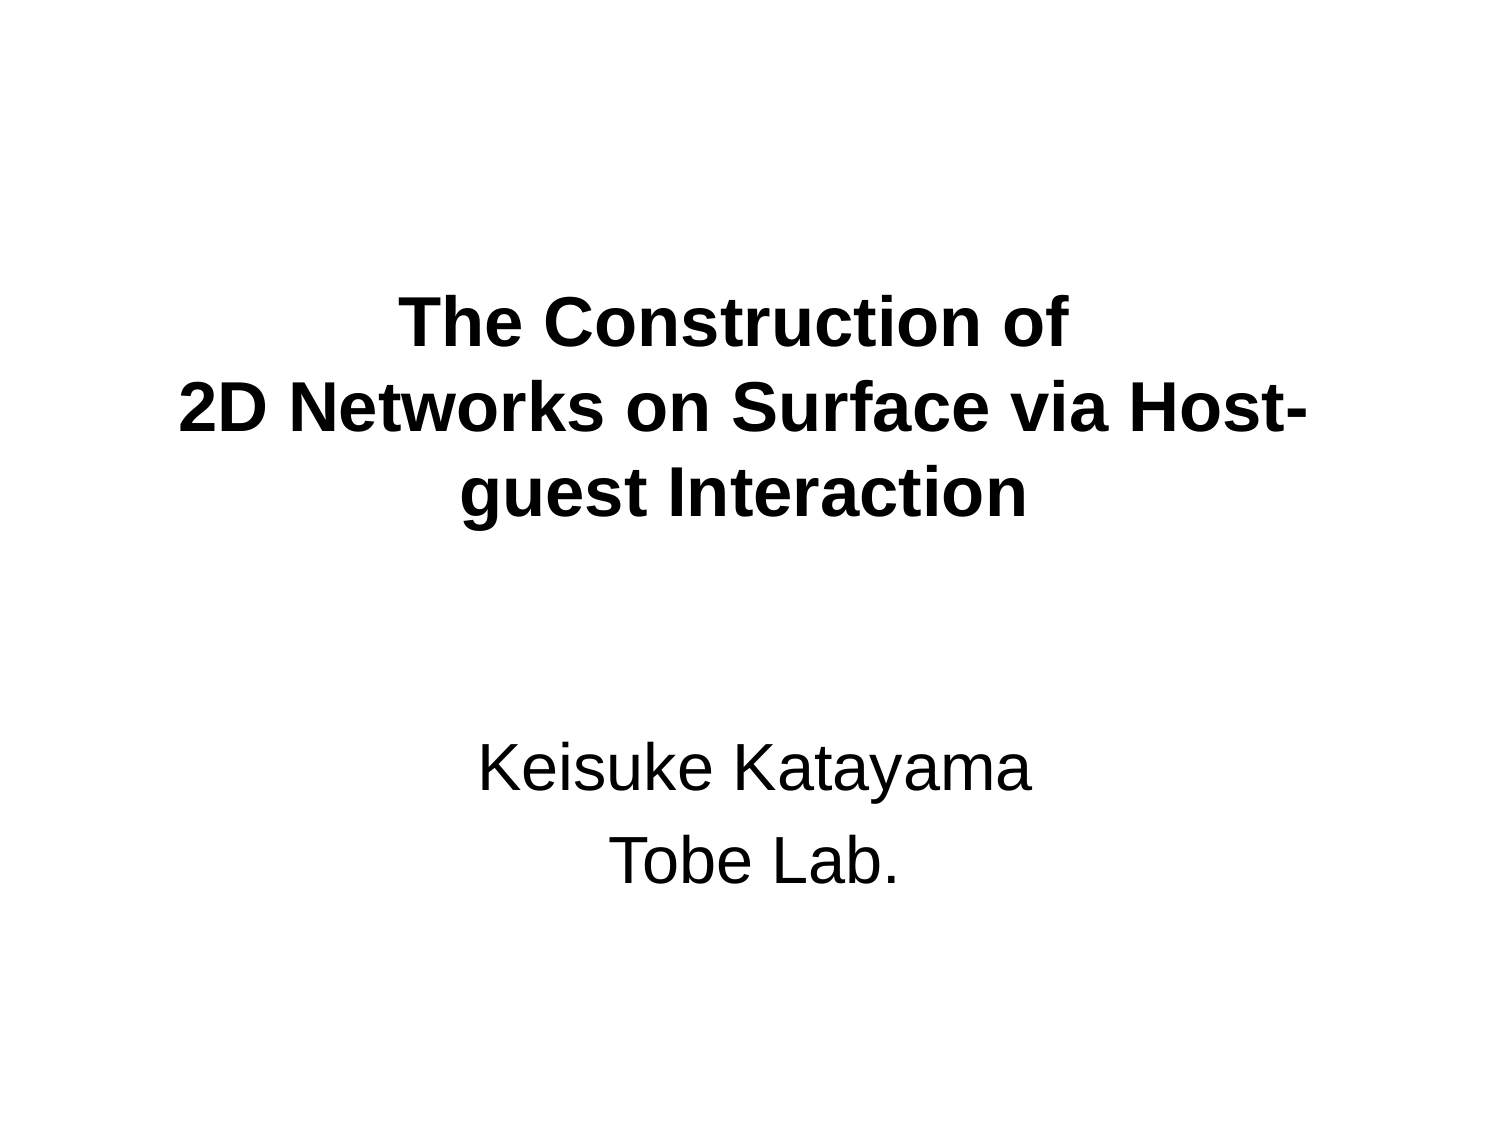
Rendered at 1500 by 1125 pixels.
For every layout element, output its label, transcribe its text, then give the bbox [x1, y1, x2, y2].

title The Construction of 2D Networks on Surface via Host-guest Interaction [135, 266, 1353, 539]
subtitle Keisuke Katayama Tobe Lab. [229, 715, 1281, 1004]
